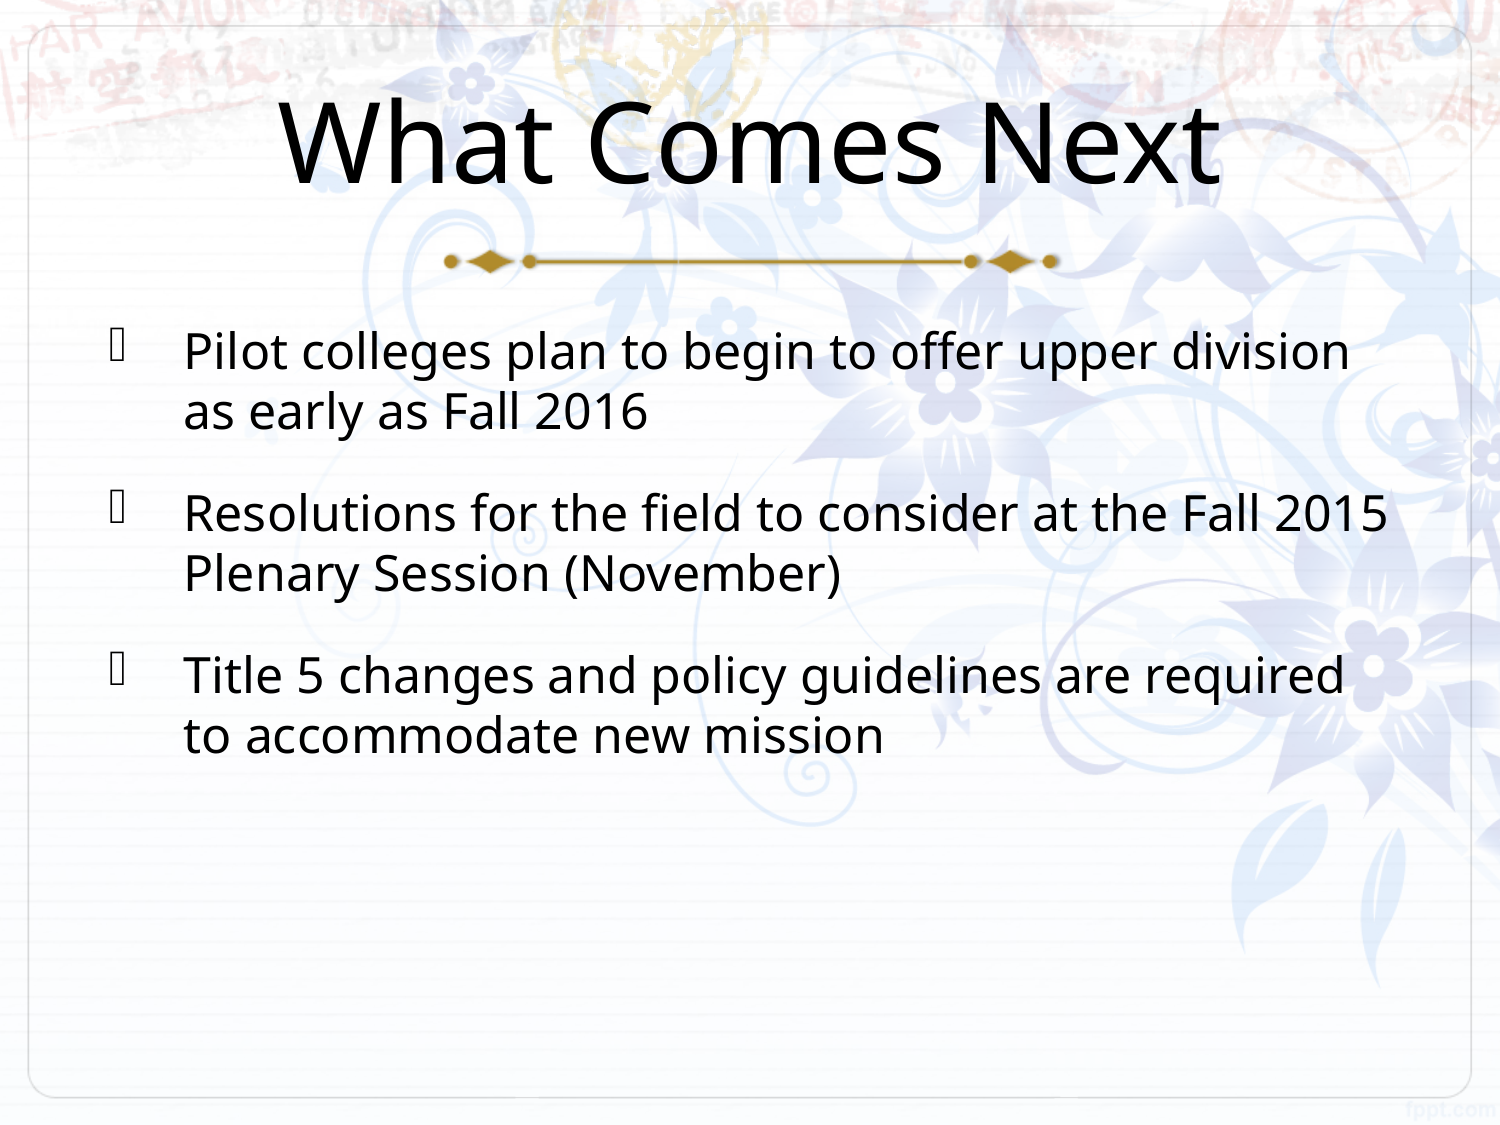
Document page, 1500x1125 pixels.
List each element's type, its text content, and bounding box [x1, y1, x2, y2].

title What Comes Next [93, 45, 1407, 233]
list Pilot colleges plan to begin to offer upper division as early as Fall 2016 Resolutions for the field to consider at the Fall 2015 Plenary Session (November) Title 5 changes and policy guidelines are required to accommodate new mission [93, 312, 1407, 988]
picture [0, 0, 1500, 1125]
